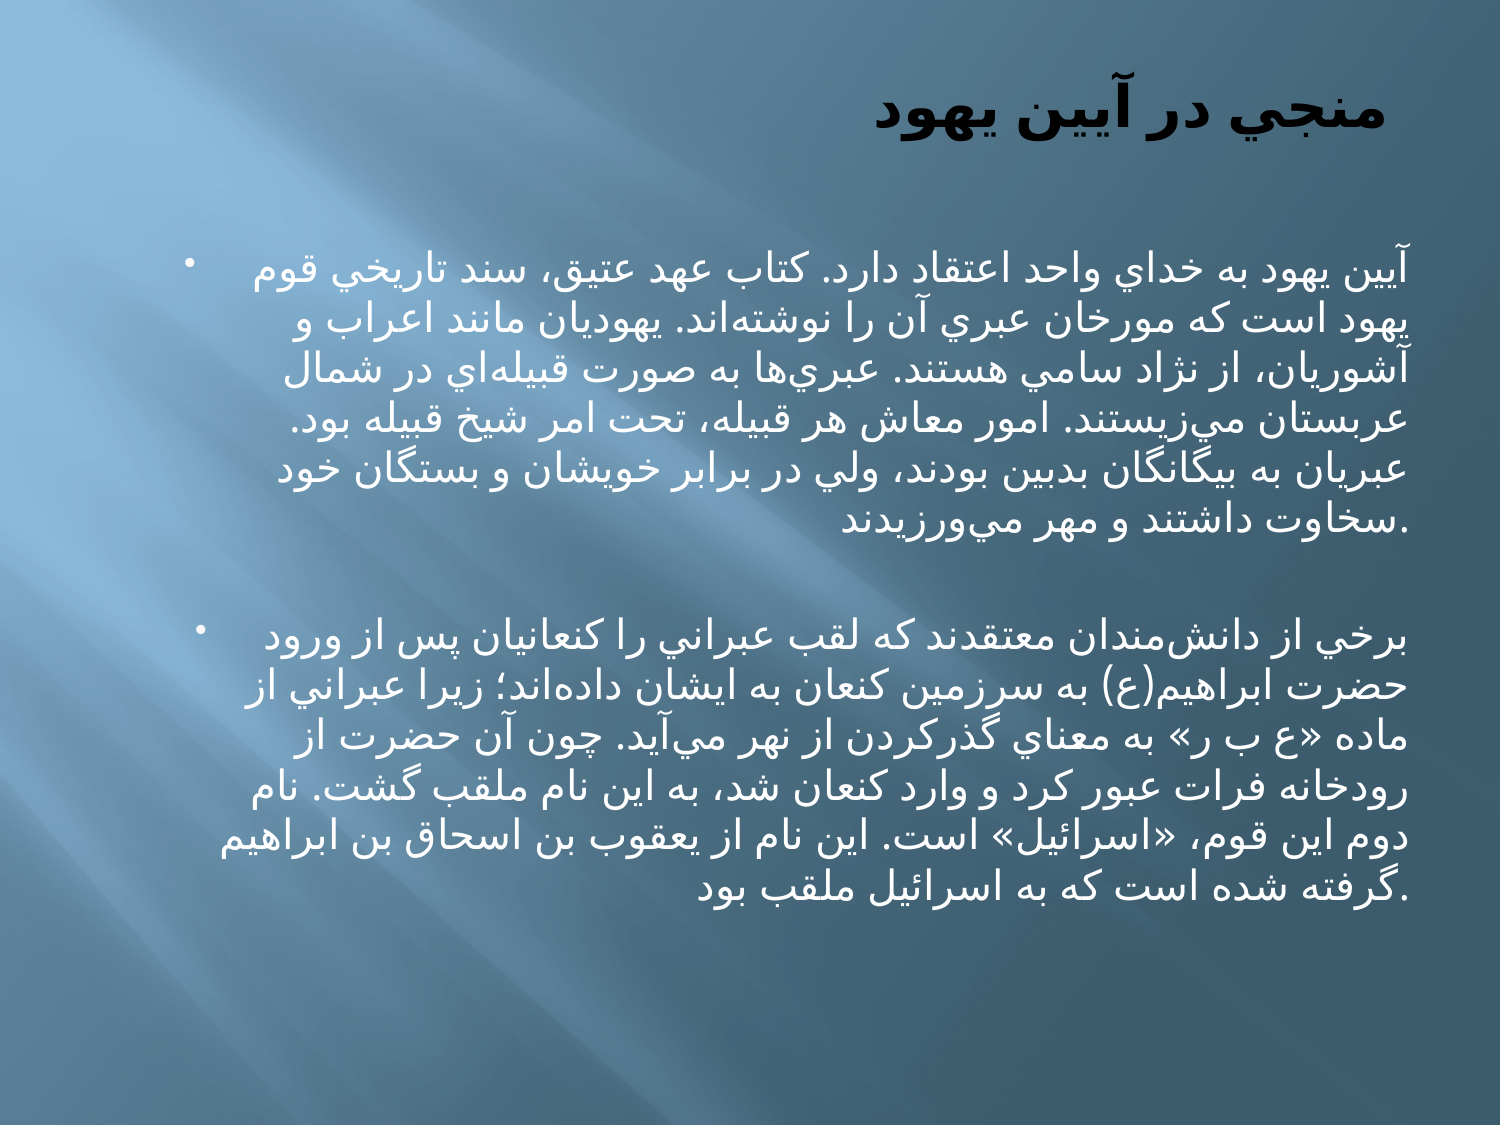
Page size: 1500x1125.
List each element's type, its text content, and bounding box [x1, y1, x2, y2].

list آيين يهود به خداي واحد اعتقاد دارد. کتاب عهد عتيق، سند تاريخي قوم يهود است که مورخان عبري آن را نوشته‌اند. يهوديان مانند اعراب و آشوريان، از نژاد سامي هستند. عبري‌ها به صورت قبيله‌اي در شمال عربستان مي‌زيستند. امور معاش هر قبيله، تحت امر شيخ قبيله بود. عبريان به بيگانگان بدبين بودند، ولي در برابر خويشان و بستگان خود سخاوت داشتند و مهر مي‌ورزيدند. برخي از دانش‌مندان معتقدند که لقب عبراني را کنعانيان پس از ورود حضرت ابراهيم(ع) به سرزمين کنعان به ايشان داده‌اند؛ زيرا عبراني از ماده «ع ب ر» به معناي گذرکردن از نهر مي‌آيد. چون آن حضرت از رودخانه فرات عبور کرد و وارد کنعان شد، به اين نام ملقب گشت. نام دوم اين قوم، «اسرائيل» است. اين نام از يعقوب بن اسحاق بن ابراهيم گرفته شده است که به اسرائيل ملقب بود. [75, 174, 1425, 1075]
title منجي در آيين يهود [837, 45, 1425, 163]
